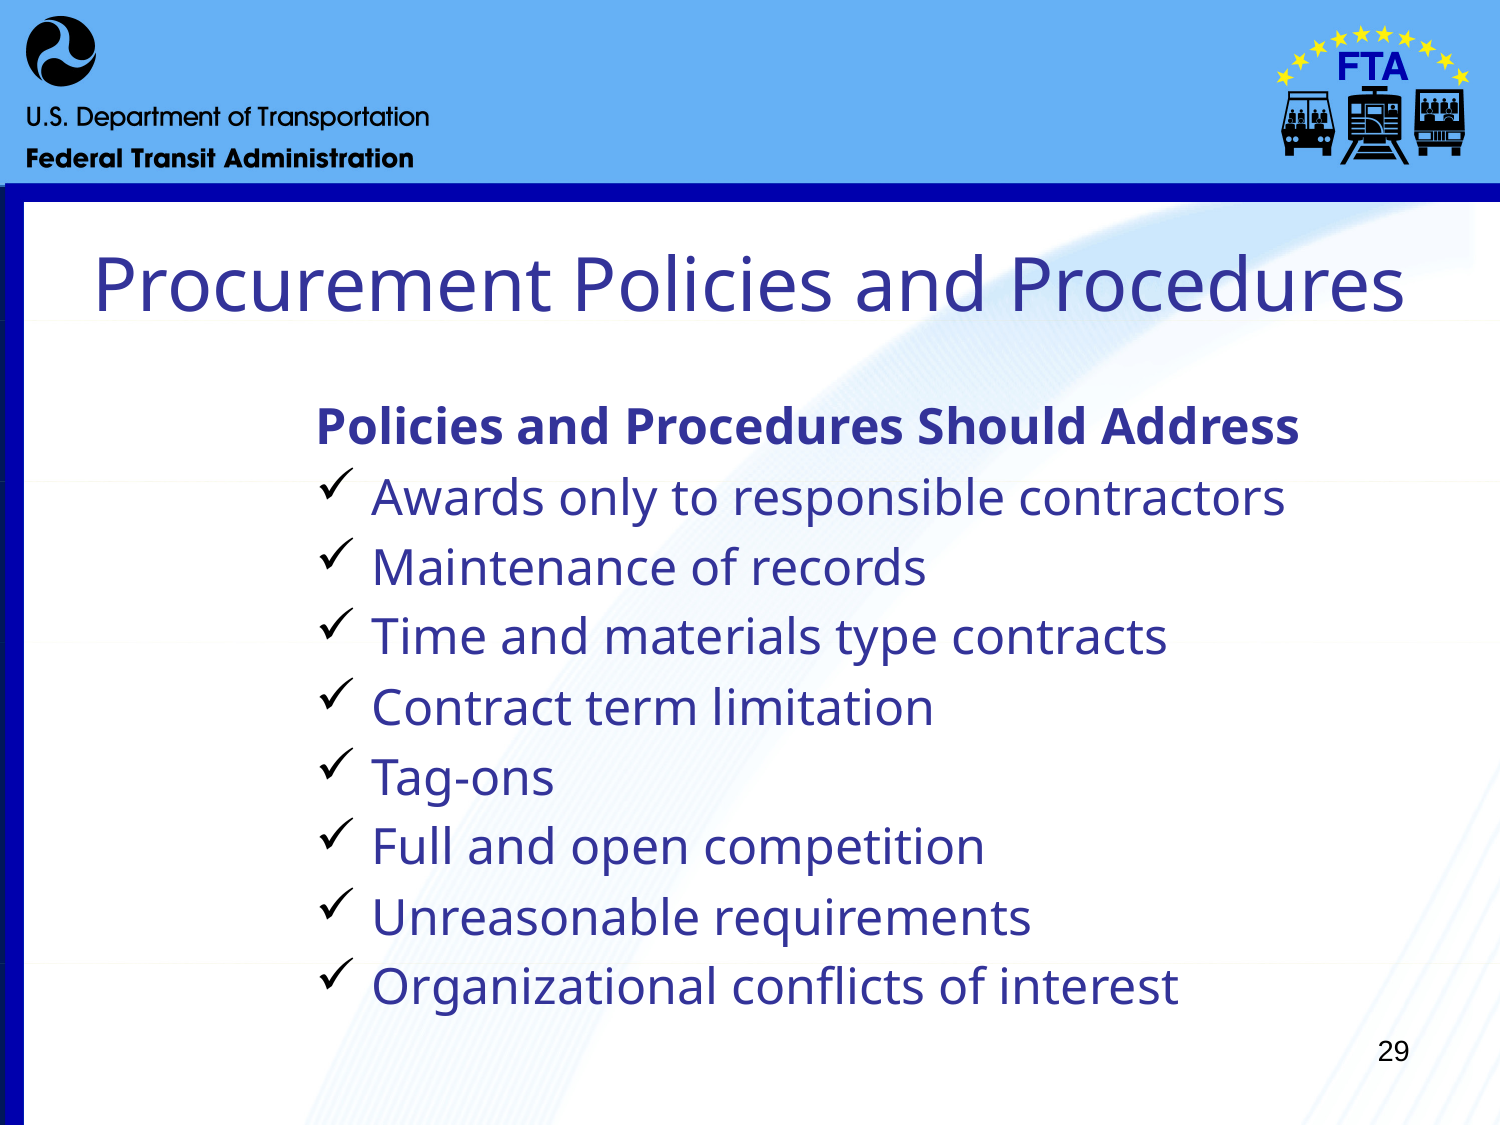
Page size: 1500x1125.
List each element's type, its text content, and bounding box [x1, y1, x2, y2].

list Policies and Procedures Should Address Awards only to responsible contractors Maintenance of records Time and materials type contracts Contract term limitation Tag-ons Full and open competition Unreasonable requirements Organizational conflicts of interest [300, 387, 1500, 1125]
title Procurement Policies and Procedures [0, 199, 1500, 363]
slide_number 29 [1074, 1024, 1426, 1103]
picture [0, 363, 1500, 1125]
picture [0, 0, 1500, 199]
